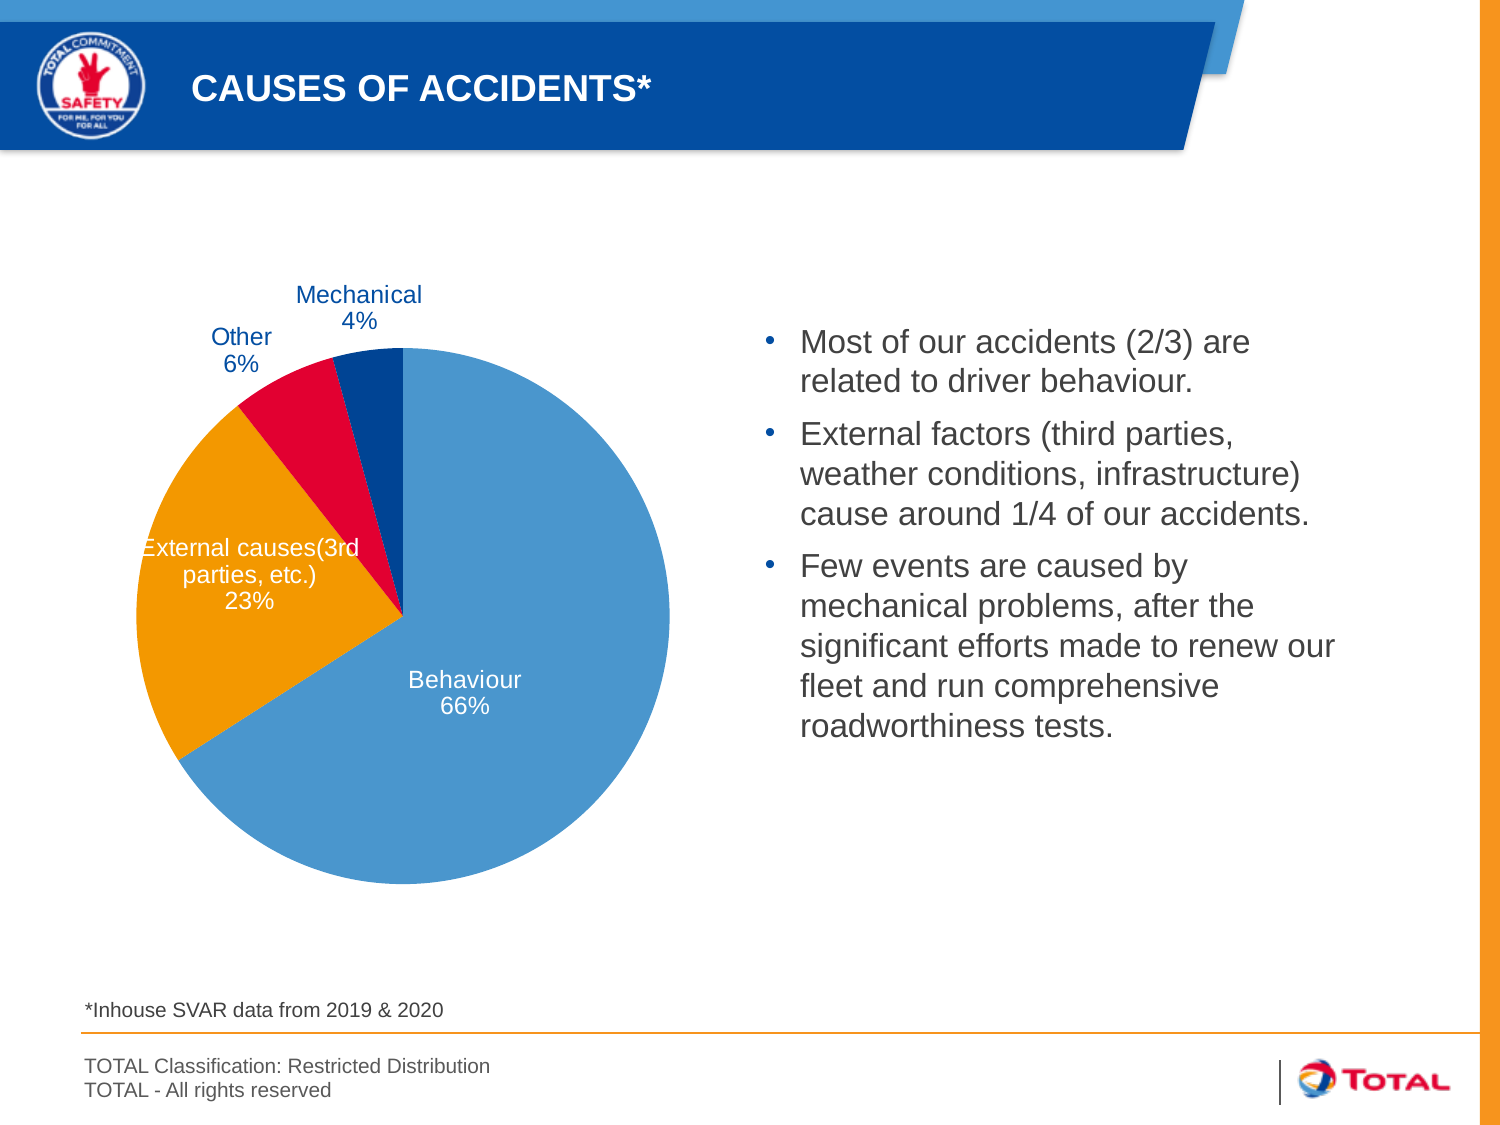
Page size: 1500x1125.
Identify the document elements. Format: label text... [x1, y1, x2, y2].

picture [36, 31, 147, 141]
list Most of our accidents (2/3) are related to driver behaviour. External factors (third parties, weather conditions, infrastructure) cause around 1/4 of our accidents. Few events are caused by mechanical problems, after the significant efforts made to renew our fleet and run comprehensive roadworthiness tests. [1131, 312, 1369, 746]
chart [0, 235, 1127, 1125]
text_box Causes of accidents* [191, 63, 1091, 110]
picture [1287, 1048, 1462, 1110]
